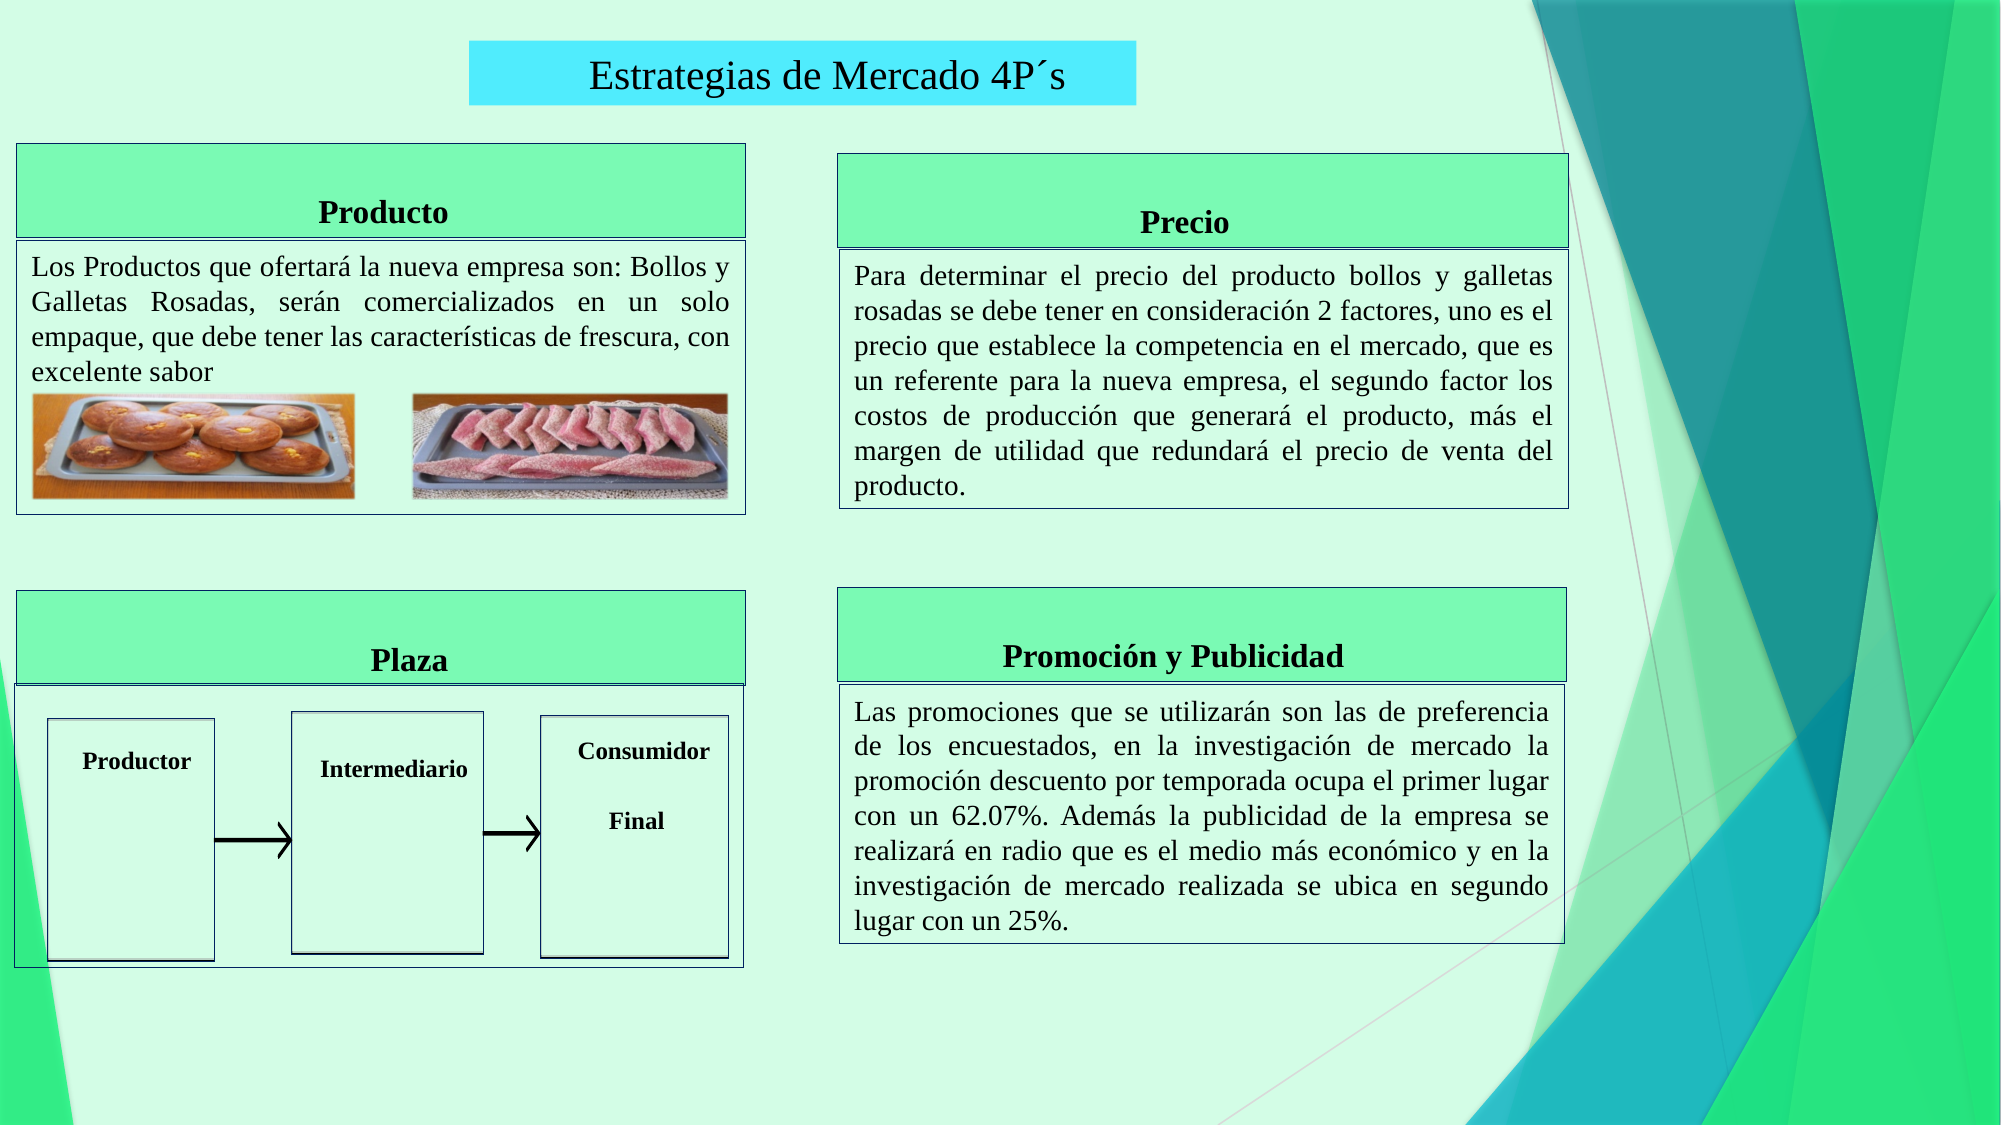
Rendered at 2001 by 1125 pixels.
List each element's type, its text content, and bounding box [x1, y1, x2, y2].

text_box [14, 683, 744, 968]
text_box Promoción y Publicidad [837, 587, 1567, 682]
picture [410, 392, 730, 500]
text_box Las promociones que se utilizarán son las de preferencia de los encuestados, en la investigación de mercado la promoción descuento por temporada ocupa el primer lugar con un 62.07%. Además la publicidad de la empresa se realizará en radio que es el medio más económico y en la investigación de mercado realizada se ubica en segundo lugar con un 25%. [839, 684, 1565, 944]
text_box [3, 711, 730, 963]
text_box Plaza [16, 590, 746, 686]
text_box Precio [837, 153, 1569, 248]
picture [31, 392, 357, 500]
text_box Producto [16, 143, 746, 238]
text_box Los Productos que ofertará la nueva empresa son: Bollos y Galletas Rosadas, serán comercializados en un solo empaque, que debe tener las características de frescura, con excelente sabor [16, 240, 746, 515]
text_box Para determinar el precio del producto bollos y galletas rosadas se debe tener en consideración 2 factores, uno es el precio que establece la competencia en el mercado, que es un referente para la nueva empresa, el segundo factor los costos de producción que generará el producto, más el margen de utilidad que redundará el precio de venta del producto. [839, 249, 1569, 509]
text_box Estrategias de Mercado 4P´s [469, 40, 1137, 106]
